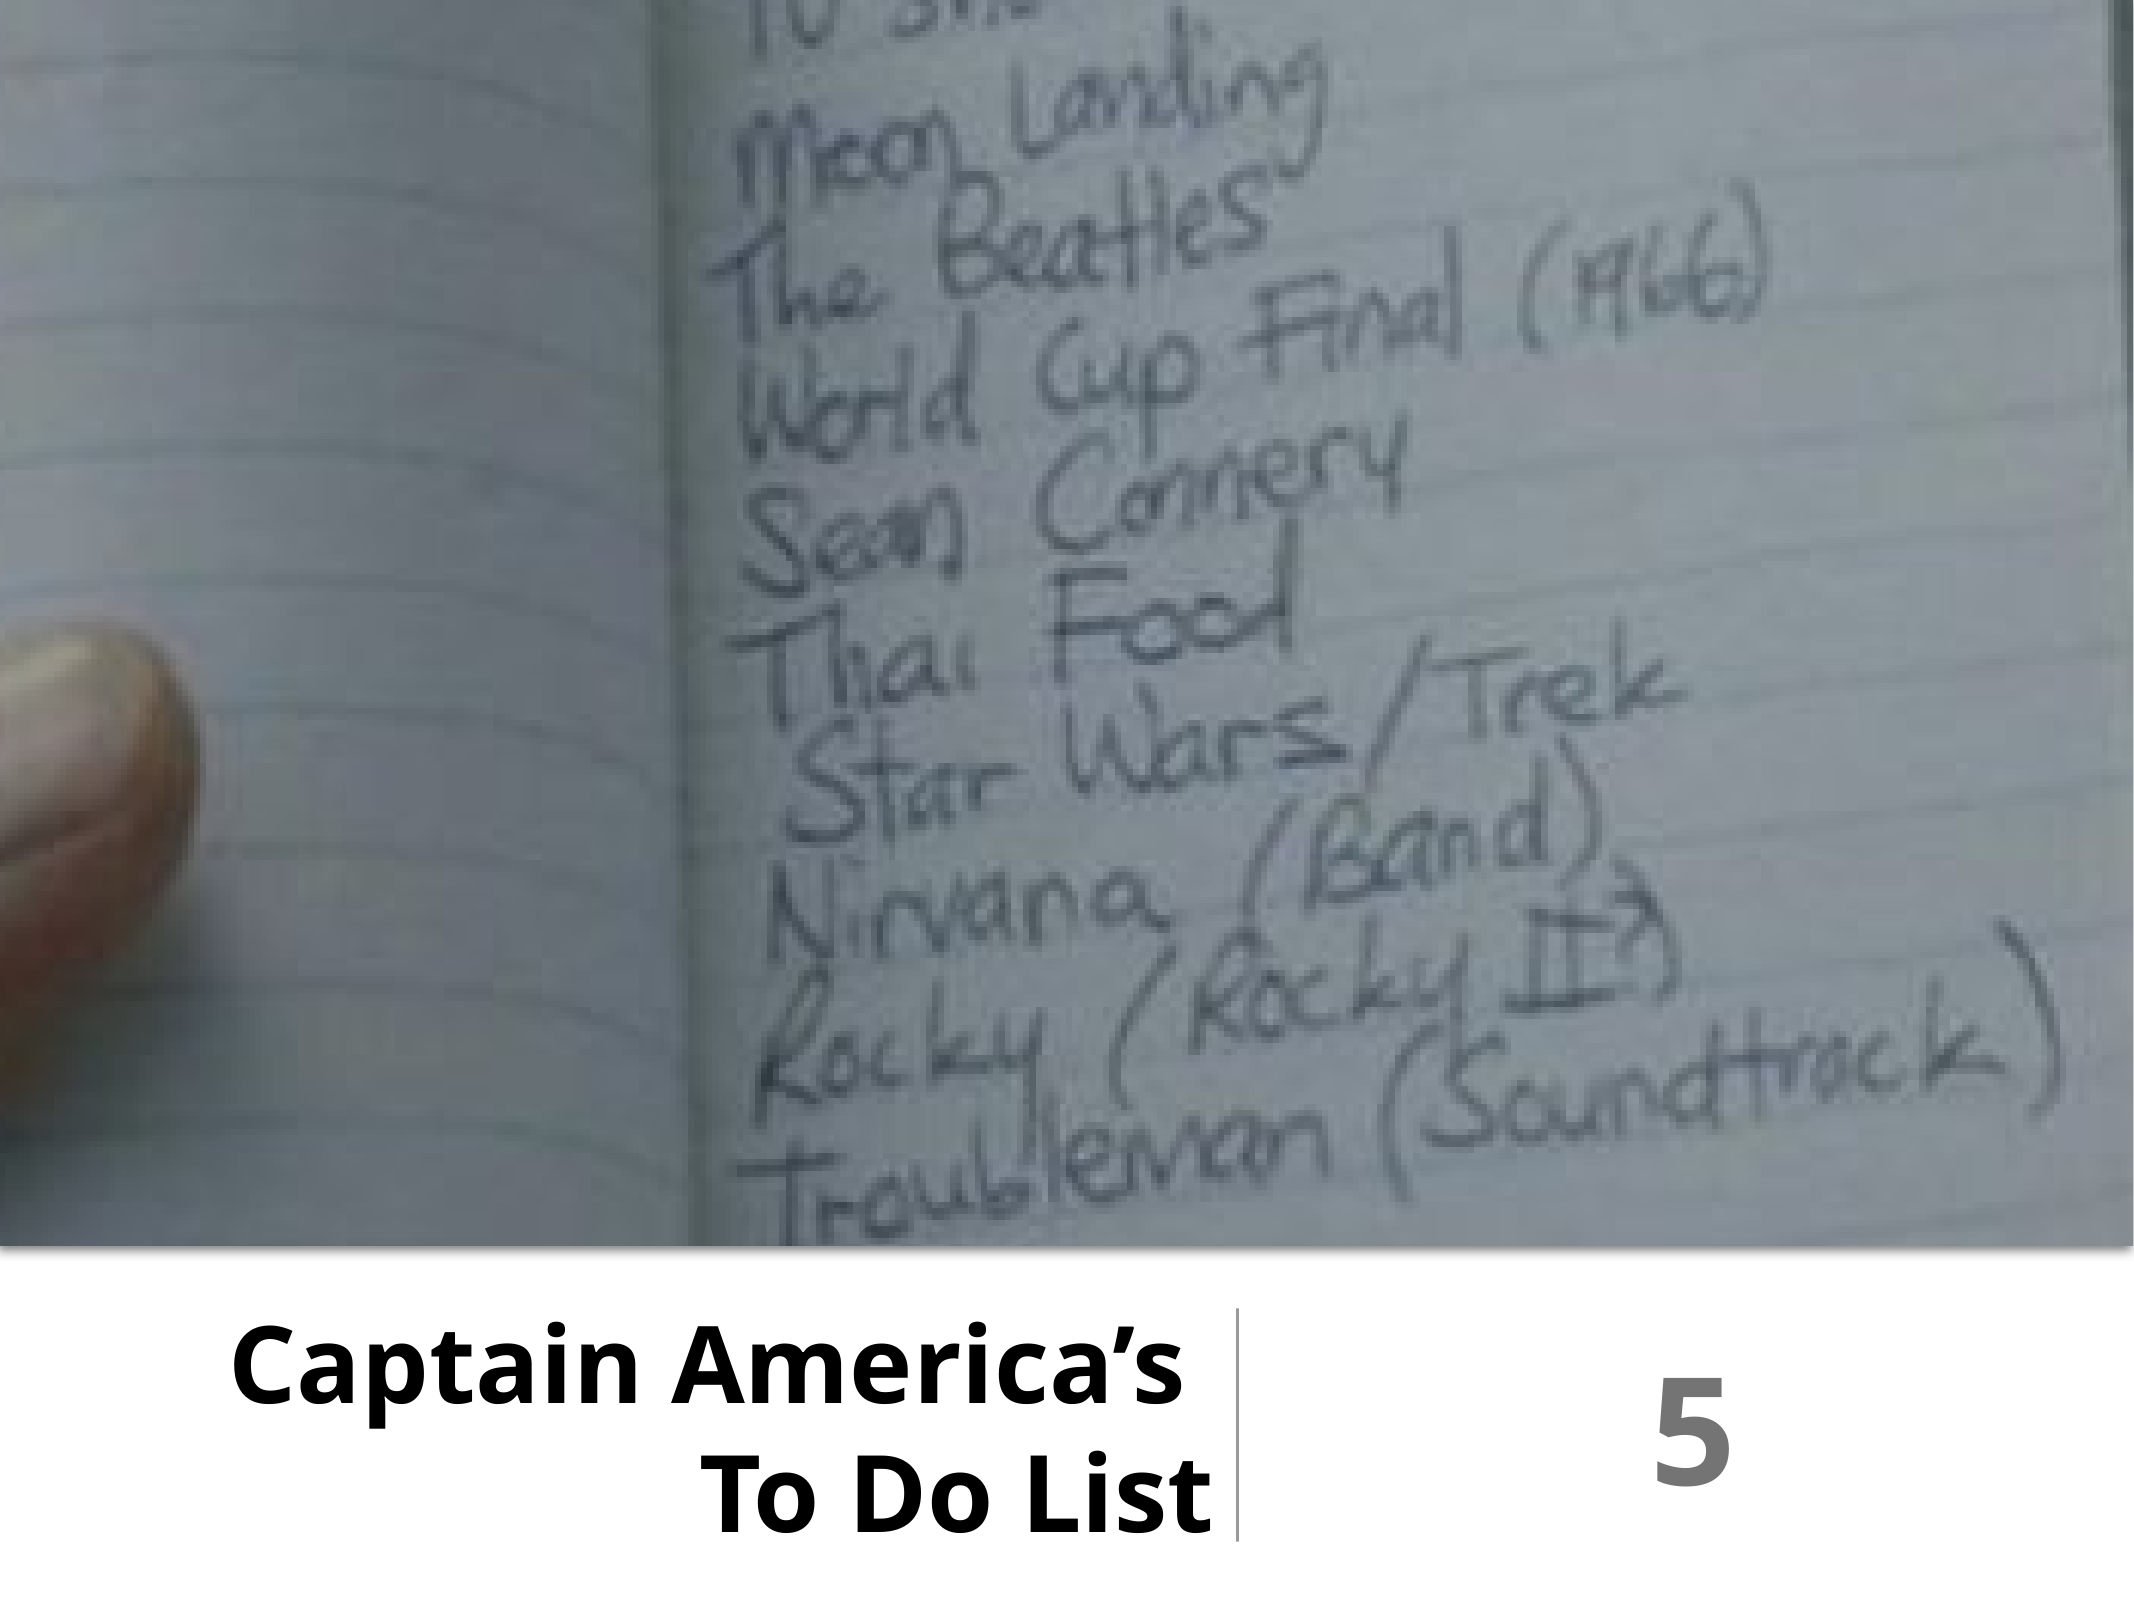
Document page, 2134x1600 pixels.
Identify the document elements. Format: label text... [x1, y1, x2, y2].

title Captain America’s To Do List [39, 1284, 1224, 1566]
list 5 [1286, 1297, 2101, 1553]
picture [0, 0, 2134, 1246]
